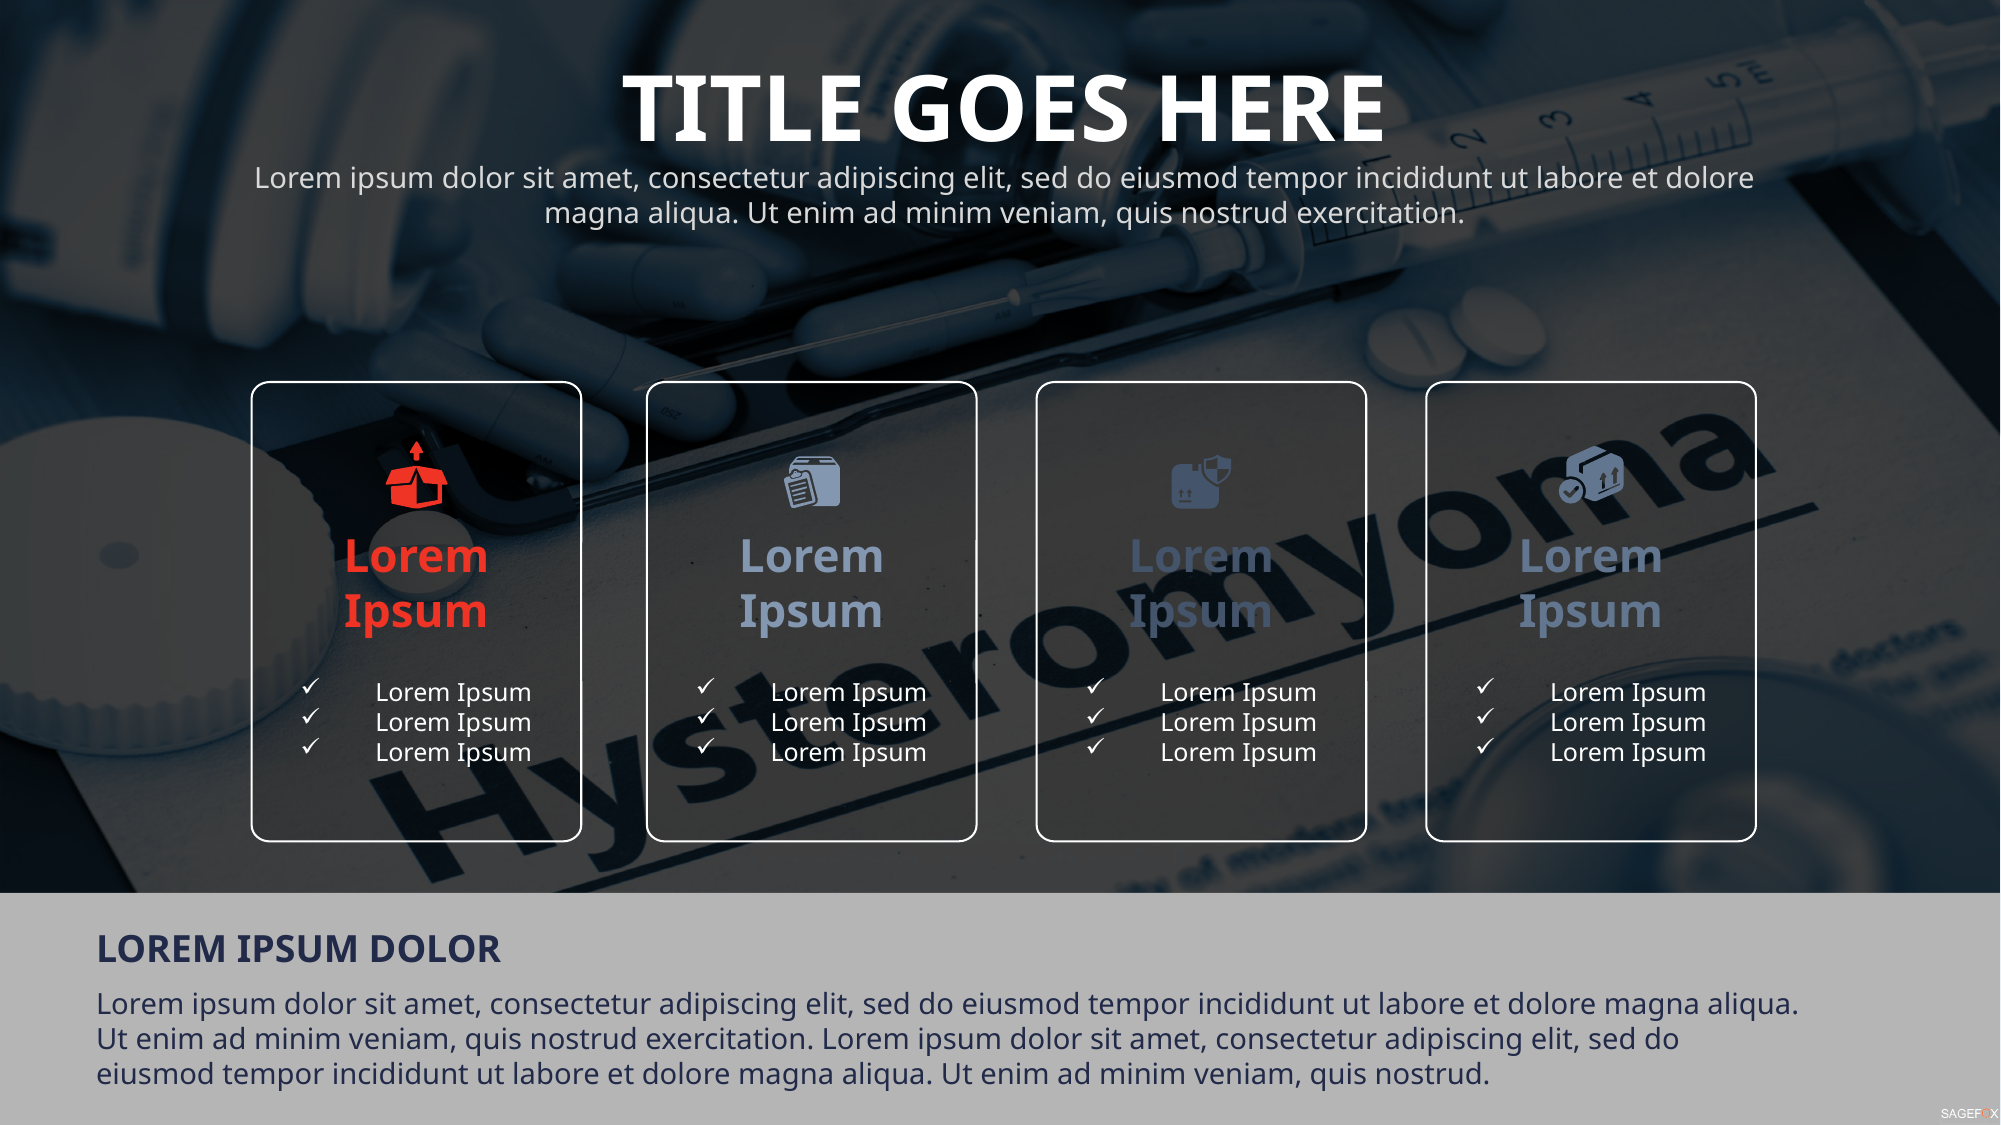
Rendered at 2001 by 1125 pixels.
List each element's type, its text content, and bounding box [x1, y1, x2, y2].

picture [0, 0, 2001, 1125]
text_box [1558, 479, 1584, 504]
text_box [409, 441, 423, 461]
text_box [0, 892, 2000, 1125]
text_box LOREM IPSUM DOLOR Lorem ipsum dolor sit amet, consectetur adipiscing elit, sed do eiusmod tempor incididunt ut labore et dolore magna aliqua. Ut enim ad minim veniam, quis nostrud exercitation. Lorem ipsum dolor sit amet, consectetur adipiscing elit, sed do eiusmod tempor incididunt ut labore et dolore magna aliqua. Ut enim ad minim veniam, quis nostrud. [81, 918, 1818, 1098]
text_box [385, 465, 448, 509]
text_box [1566, 446, 1624, 502]
text_box Lorem Ipsum Lorem Ipsum Lorem Ipsum Lorem Ipsum [1425, 380, 1757, 843]
text_box Lorem Ipsum Lorem Ipsum Lorem Ipsum Lorem Ipsum [645, 380, 978, 843]
text_box TITLE GOES HERE Lorem ipsum dolor sit amet, consectetur adipiscing elit, sed do eiusmod tempor incididunt ut labore et dolore magna aliqua. Ut enim ad minim veniam, quis nostrud exercitation. [192, 42, 1818, 237]
text_box Lorem Ipsum Lorem Ipsum Lorem Ipsum Lorem Ipsum [250, 380, 583, 843]
text_box [784, 456, 840, 509]
text_box [1171, 454, 1232, 509]
text_box Lorem Ipsum Lorem Ipsum Lorem Ipsum Lorem Ipsum [1035, 380, 1368, 843]
